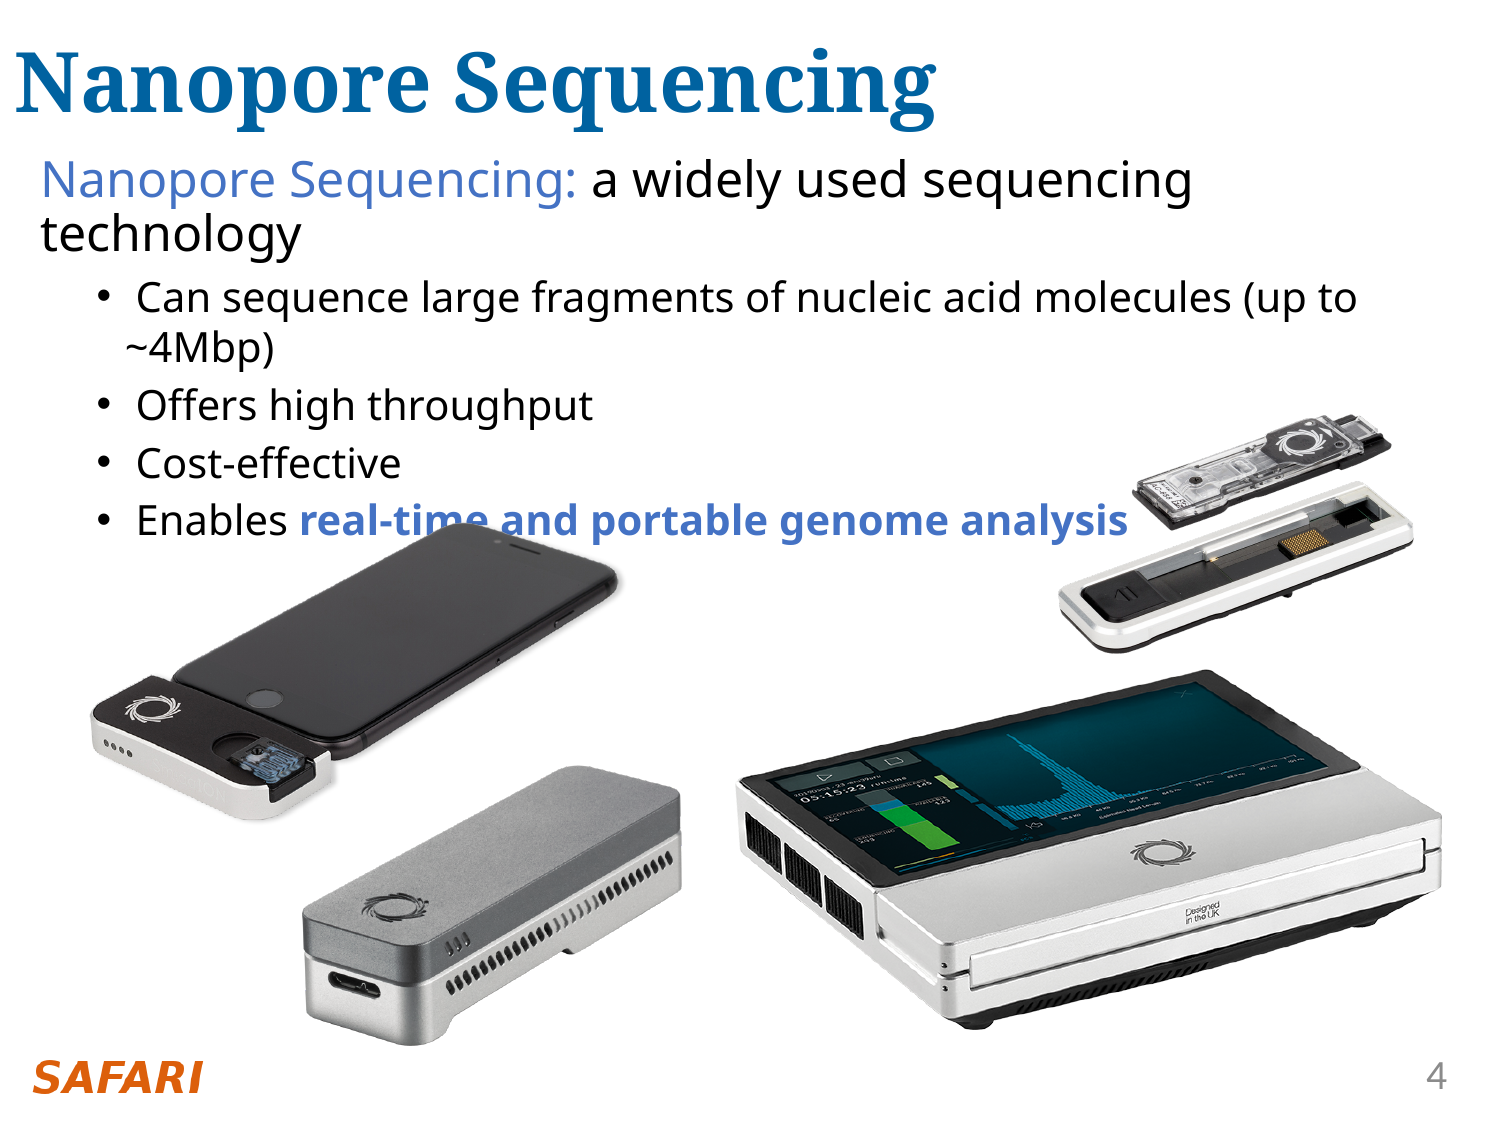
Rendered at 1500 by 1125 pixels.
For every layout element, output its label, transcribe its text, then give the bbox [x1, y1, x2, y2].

title Nanopore Sequencing [0, 15, 1500, 143]
picture [31, 1051, 209, 1104]
text_box Nanopore Sequencing: a widely used sequencing technology Can sequence large fragments of nucleic acid molecules (up to ~4Mbp) Offers high throughput Cost-effective Enables real-time and portable genome analysis [25, 147, 1475, 1030]
picture [735, 669, 1442, 1030]
picture [1058, 414, 1414, 654]
picture [89, 519, 682, 1046]
